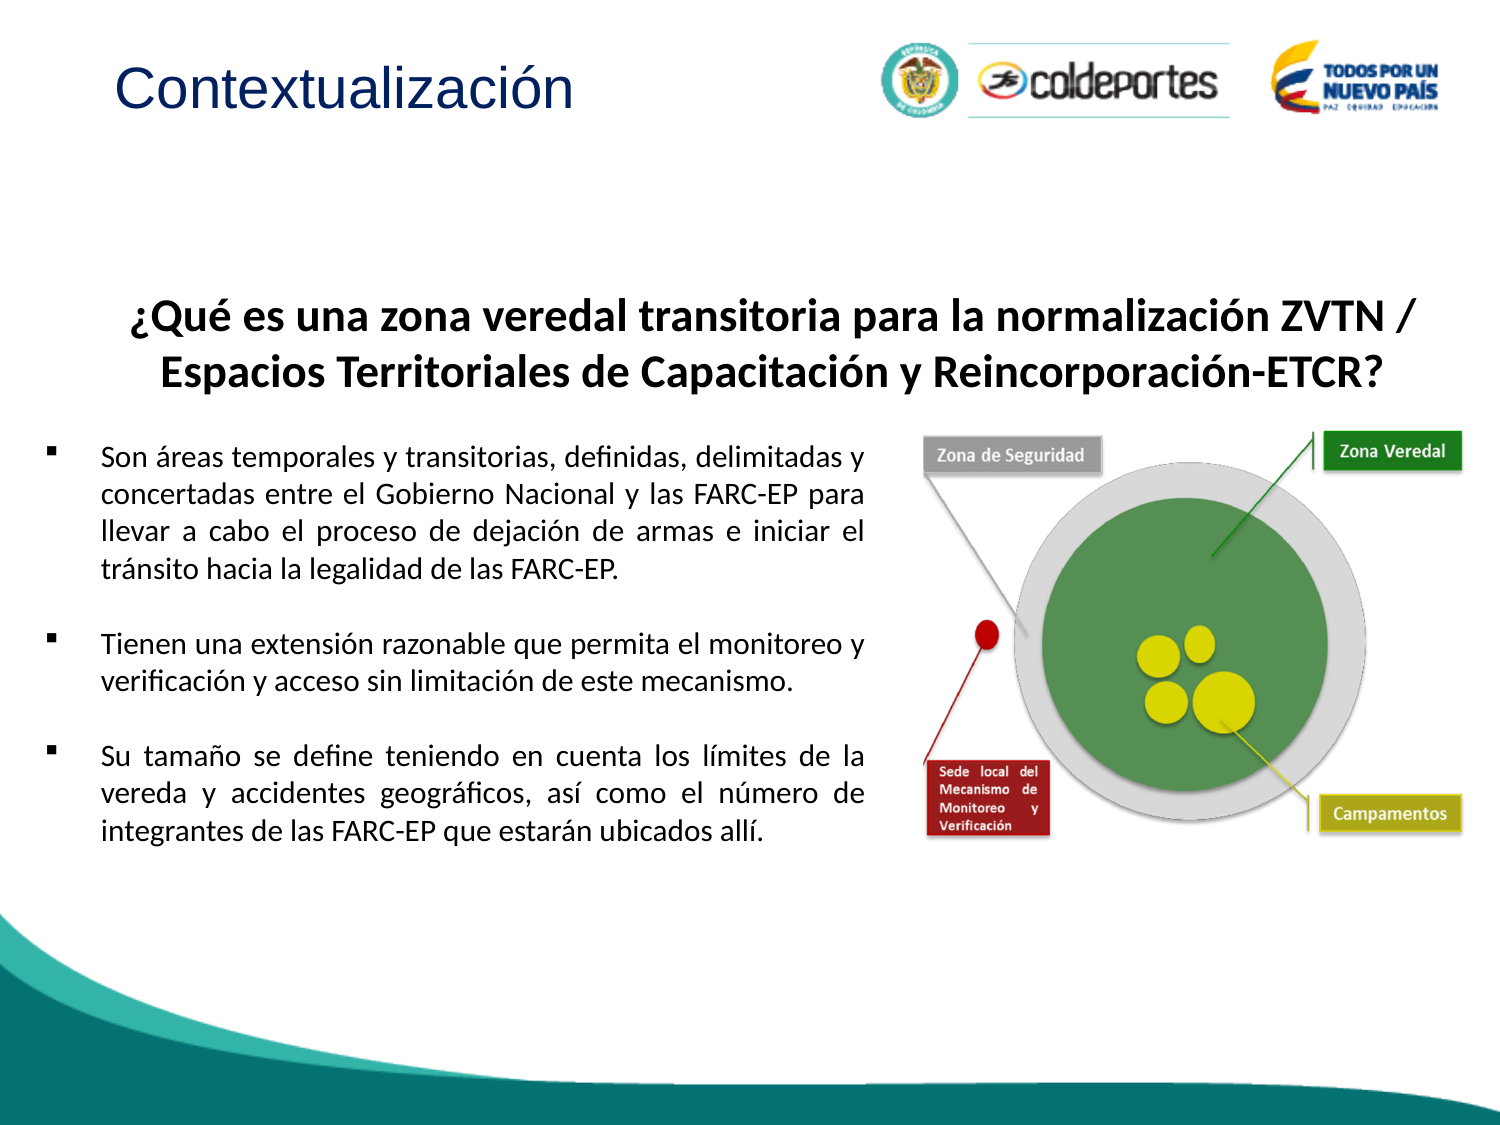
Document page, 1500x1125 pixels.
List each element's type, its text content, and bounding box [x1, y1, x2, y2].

text_box ¿Qué es una zona veredal transitoria para la normalización ZVTN / Espacios Territoriales de Capacitación y Reincorporación-ETCR? [80, 276, 1467, 405]
text_box Contextualización [0, 42, 1040, 128]
picture [0, 0, 1500, 1125]
text_box Son áreas temporales y transitorias, definidas, delimitadas y concertadas entre el Gobierno Nacional y las FARC-EP para llevar a cabo el proceso de dejación de armas e iniciar el tránsito hacia la legalidad de las FARC-EP. Tienen una extensión razonable que permita el monitoreo y verificación y acceso sin limitación de este mecanismo. Su tamaño se define teniendo en cuenta los límites de la vereda y accidentes geográficos, así como el número de integrantes de las FARC-EP que estarán ubicados allí. [29, 428, 882, 856]
